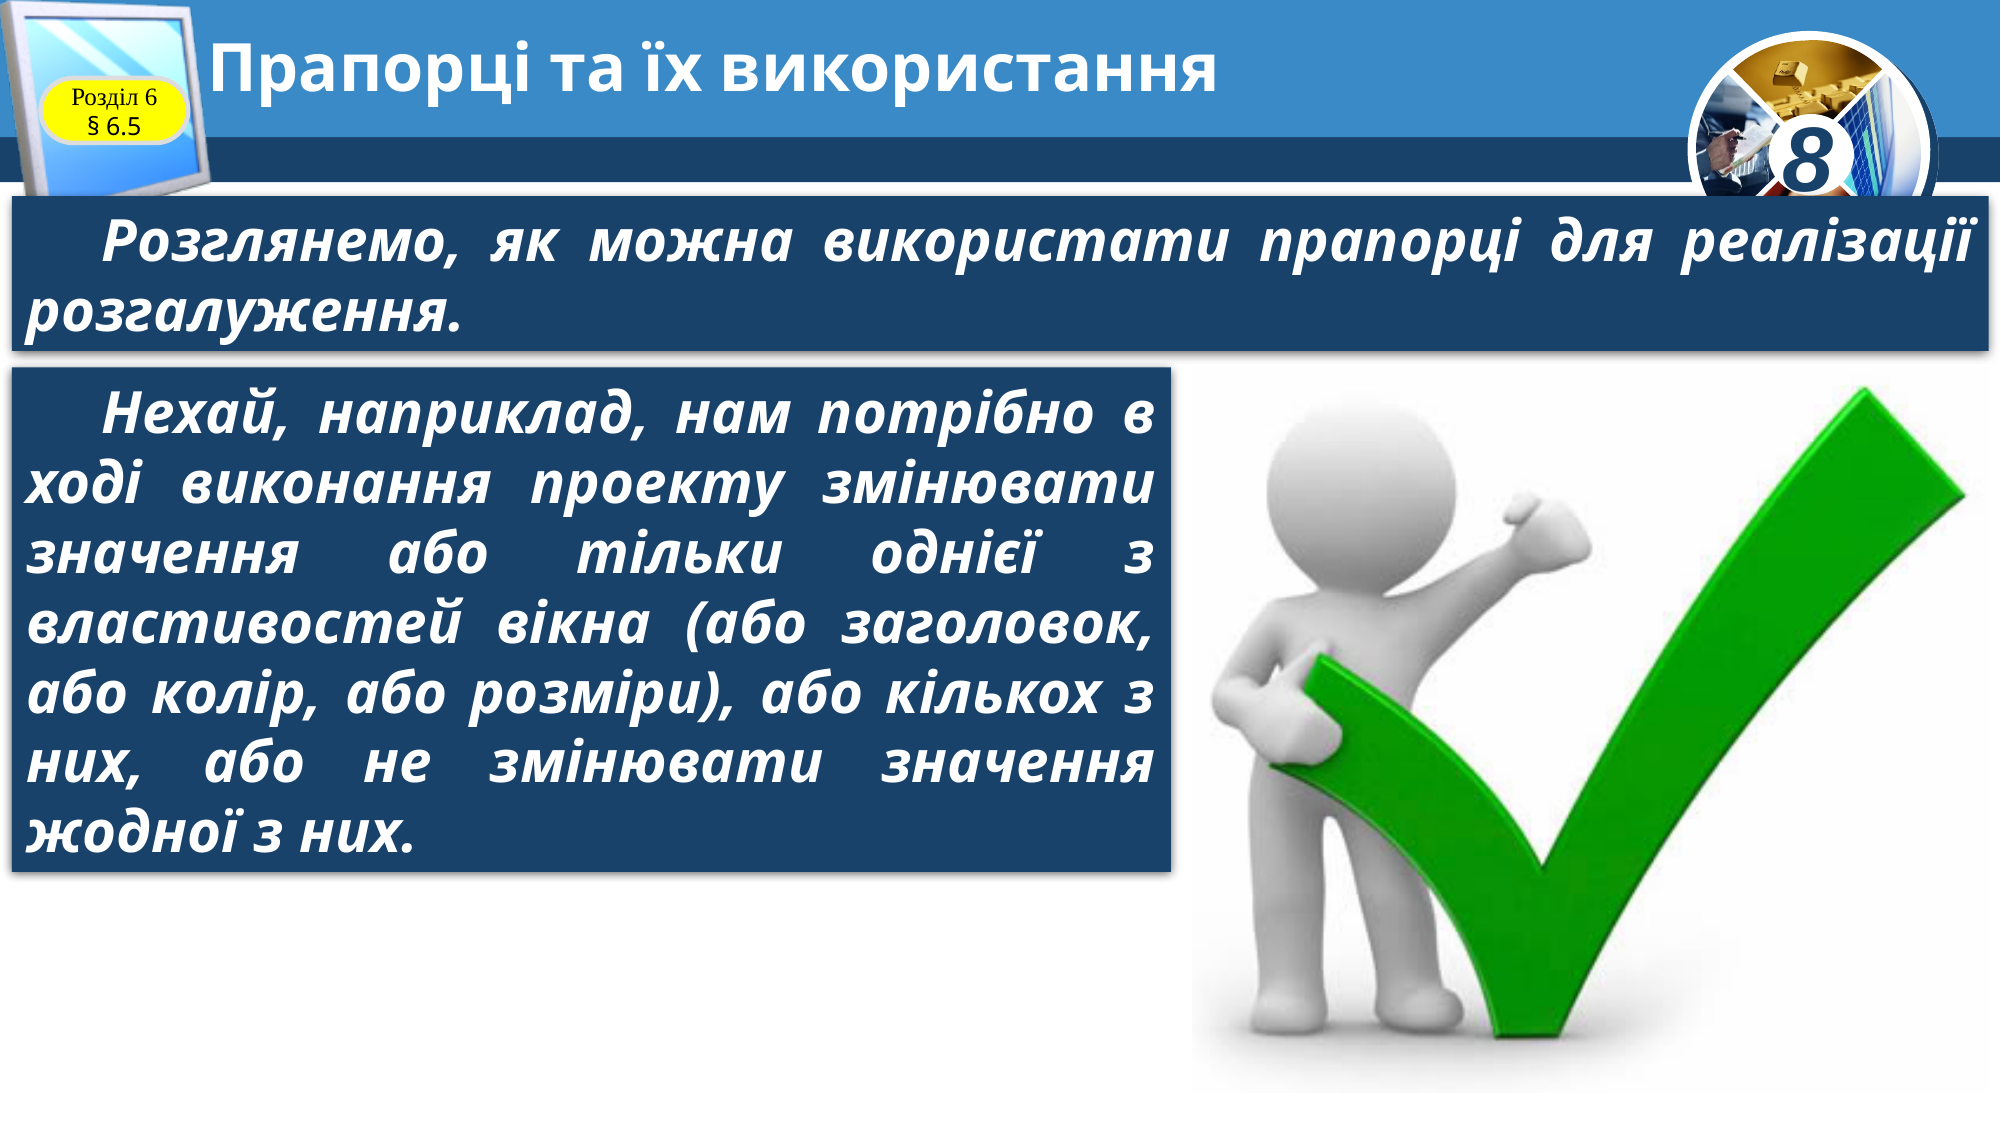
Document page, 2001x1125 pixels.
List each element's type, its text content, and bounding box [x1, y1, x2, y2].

text_box Розглянемо, як можна використати прапорці для реалізації розгалуження. [11, 196, 1989, 351]
picture [0, 0, 212, 296]
text_box Нехай, наприклад, нам потрібно в ході виконання проекту змінювати значення або тільки однієї з властивостей вікна (або заголовок, або колір, або розміри), або кількох з них, або не змінювати значення жодної з них. [11, 367, 1171, 872]
title Прапорці та їх використання [212, 26, 1678, 114]
picture [1837, 73, 1921, 196]
picture [1818, 185, 1851, 196]
picture [1763, 181, 1804, 196]
picture [1192, 367, 1989, 1093]
picture [1733, 40, 1883, 122]
picture [1696, 74, 1780, 196]
